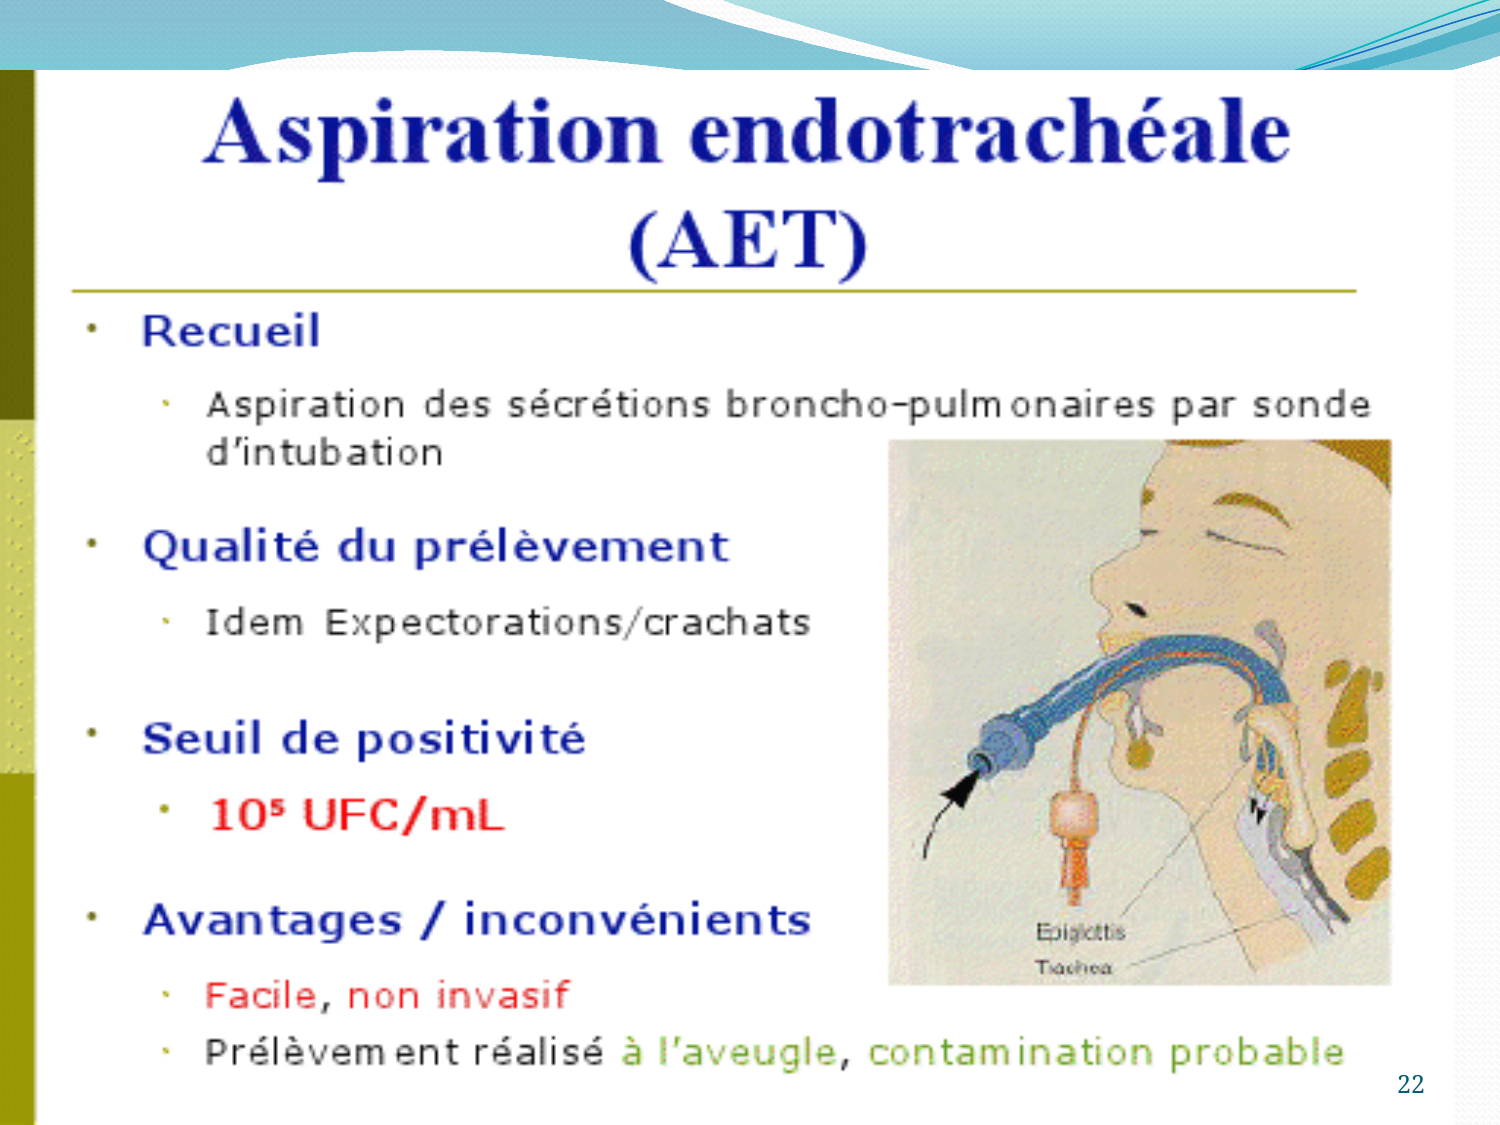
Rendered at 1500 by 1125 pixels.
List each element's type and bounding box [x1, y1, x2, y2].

list [0, 70, 1454, 1125]
